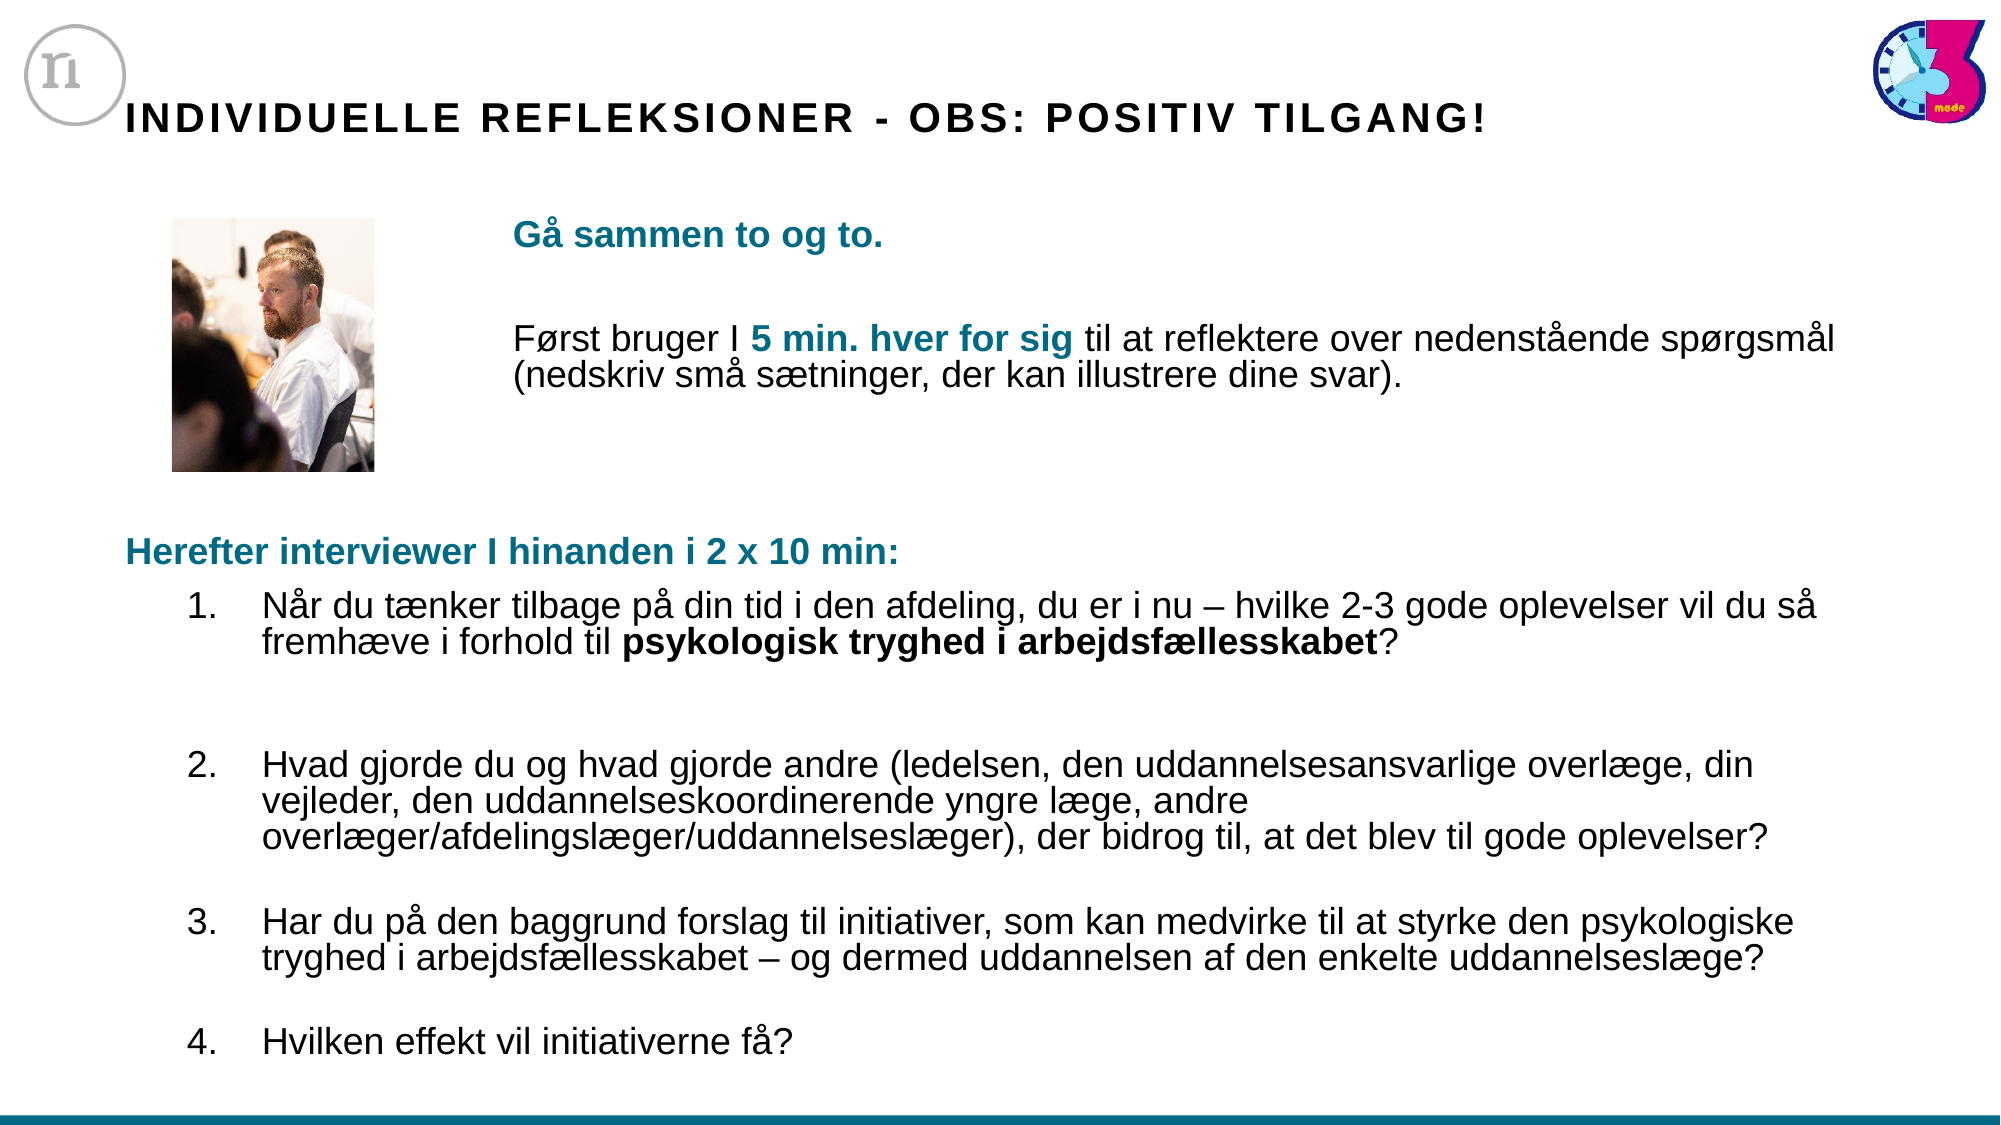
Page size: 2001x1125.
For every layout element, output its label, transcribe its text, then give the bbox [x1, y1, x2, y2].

title Individuelle refleksioner - OBS: positiv tilgang! [124, 58, 1858, 142]
picture [171, 218, 375, 472]
picture [24, 24, 126, 126]
picture [1858, 0, 2000, 142]
list Gå sammen to og to. Først bruger I 5 min. hver for sig til at reflektere over nedenstående spørgsmål (nedskriv små sætninger, der kan illustrere dine svar). Herefter interviewer I hinanden i 2 x 10 min: Når du tænker tilbage på din tid i den afdeling, du er i nu – hvilke 2-3 gode oplevelser vil du så fremhæve i forhold til psykologisk tryghed i arbejdsfællesskabet? Hvad gjorde du og hvad gjorde andre (ledelsen, den uddannelsesansvarlige overlæge, din vejleder, den uddannelseskoordinerende yngre læge, andre overlæger/afdelingslæger/uddannelseslæger), der bidrog til, at det blev til gode oplevelser? Har du på den baggrund forslag til initiativer, som kan medvirke til at styrke den psykologiske tryghed i arbejdsfællesskabet – og dermed uddannelsen af den enkelte uddannelseslæge? Hvilken effekt vil initiativerne få? [125, 218, 1874, 1061]
